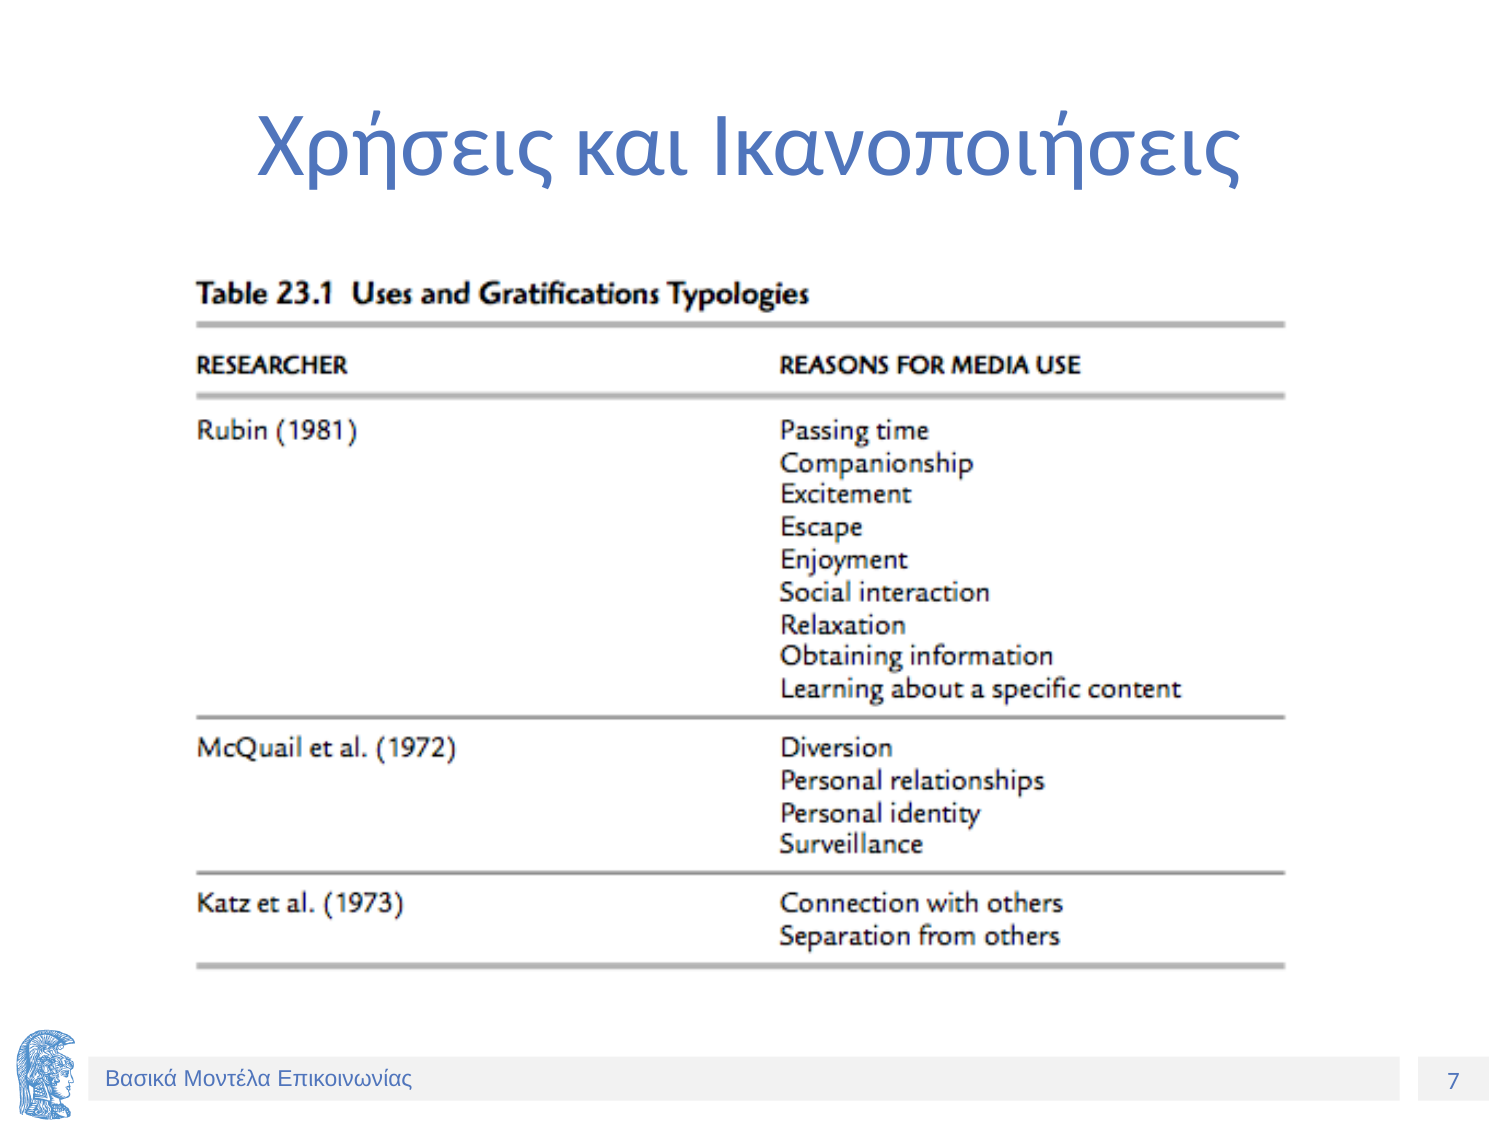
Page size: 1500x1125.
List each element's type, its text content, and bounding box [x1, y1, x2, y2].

picture [153, 243, 1341, 998]
picture [9, 1026, 81, 1120]
title Χρήσεις και Ικανοποιήσεις [75, 45, 1425, 233]
